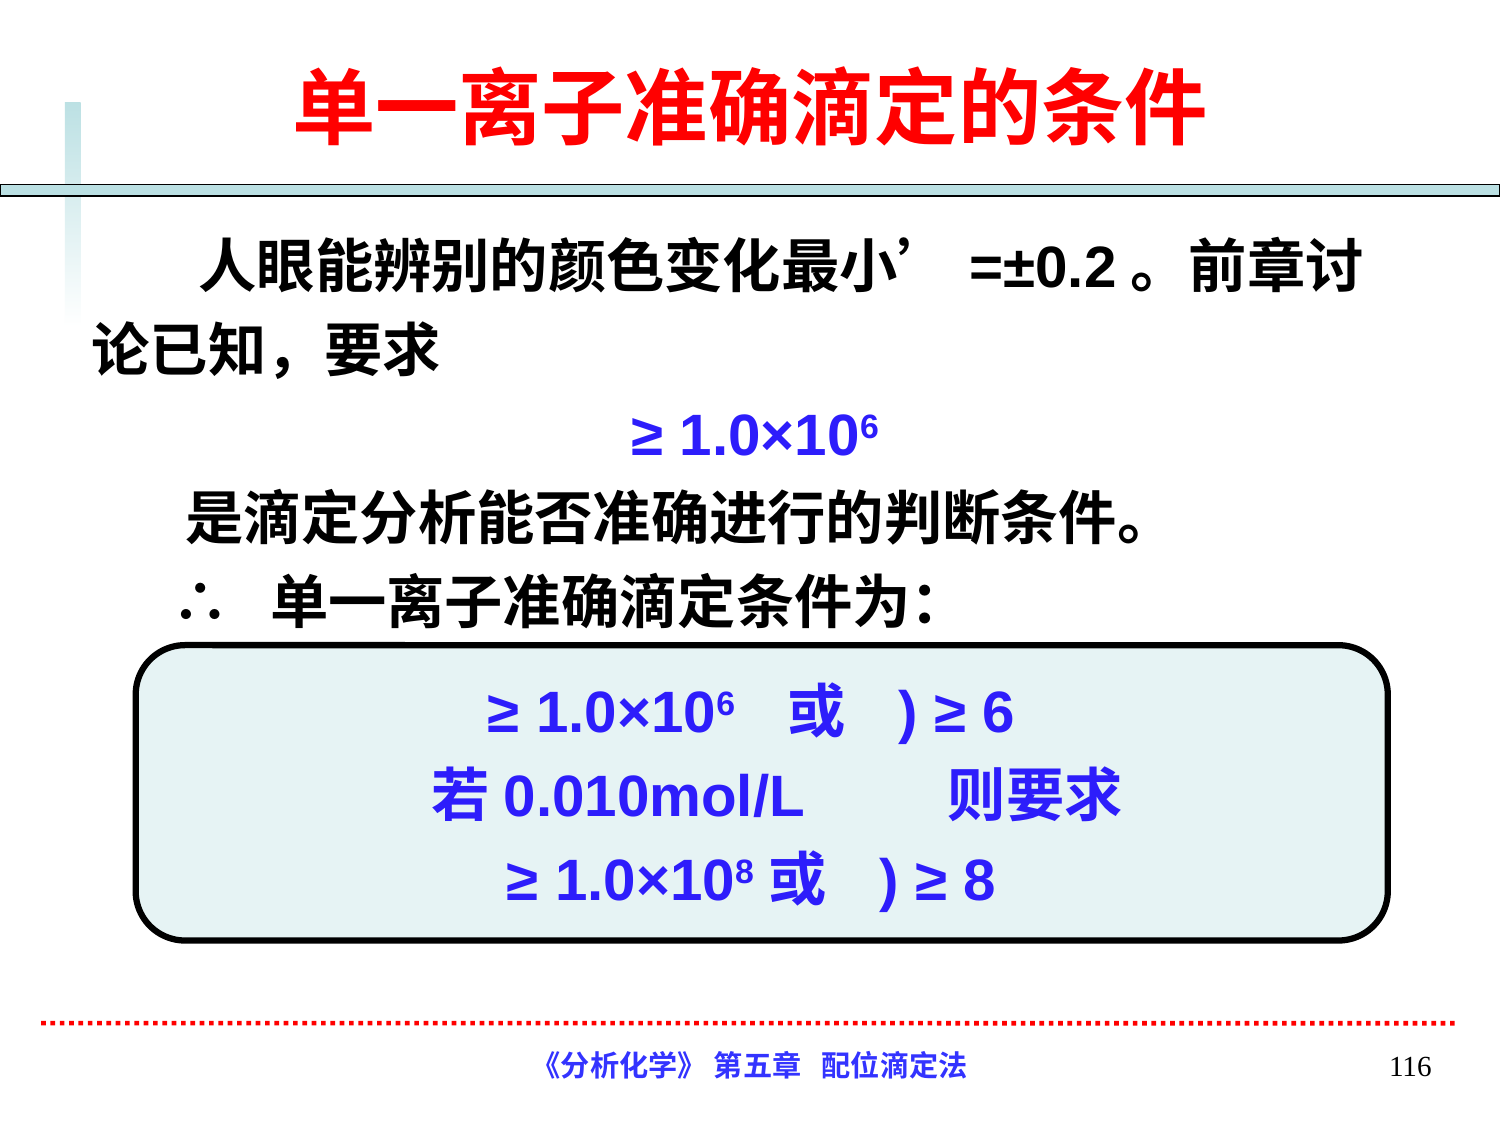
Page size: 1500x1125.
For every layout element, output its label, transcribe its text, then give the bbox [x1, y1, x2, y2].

footer 《分析化学》 第五章 配位滴定法 [512, 1039, 988, 1118]
slide_number 116 [1096, 1039, 1447, 1118]
text_box [135, 645, 1388, 941]
title 单一离子准确滴定的条件 [75, 34, 1425, 177]
